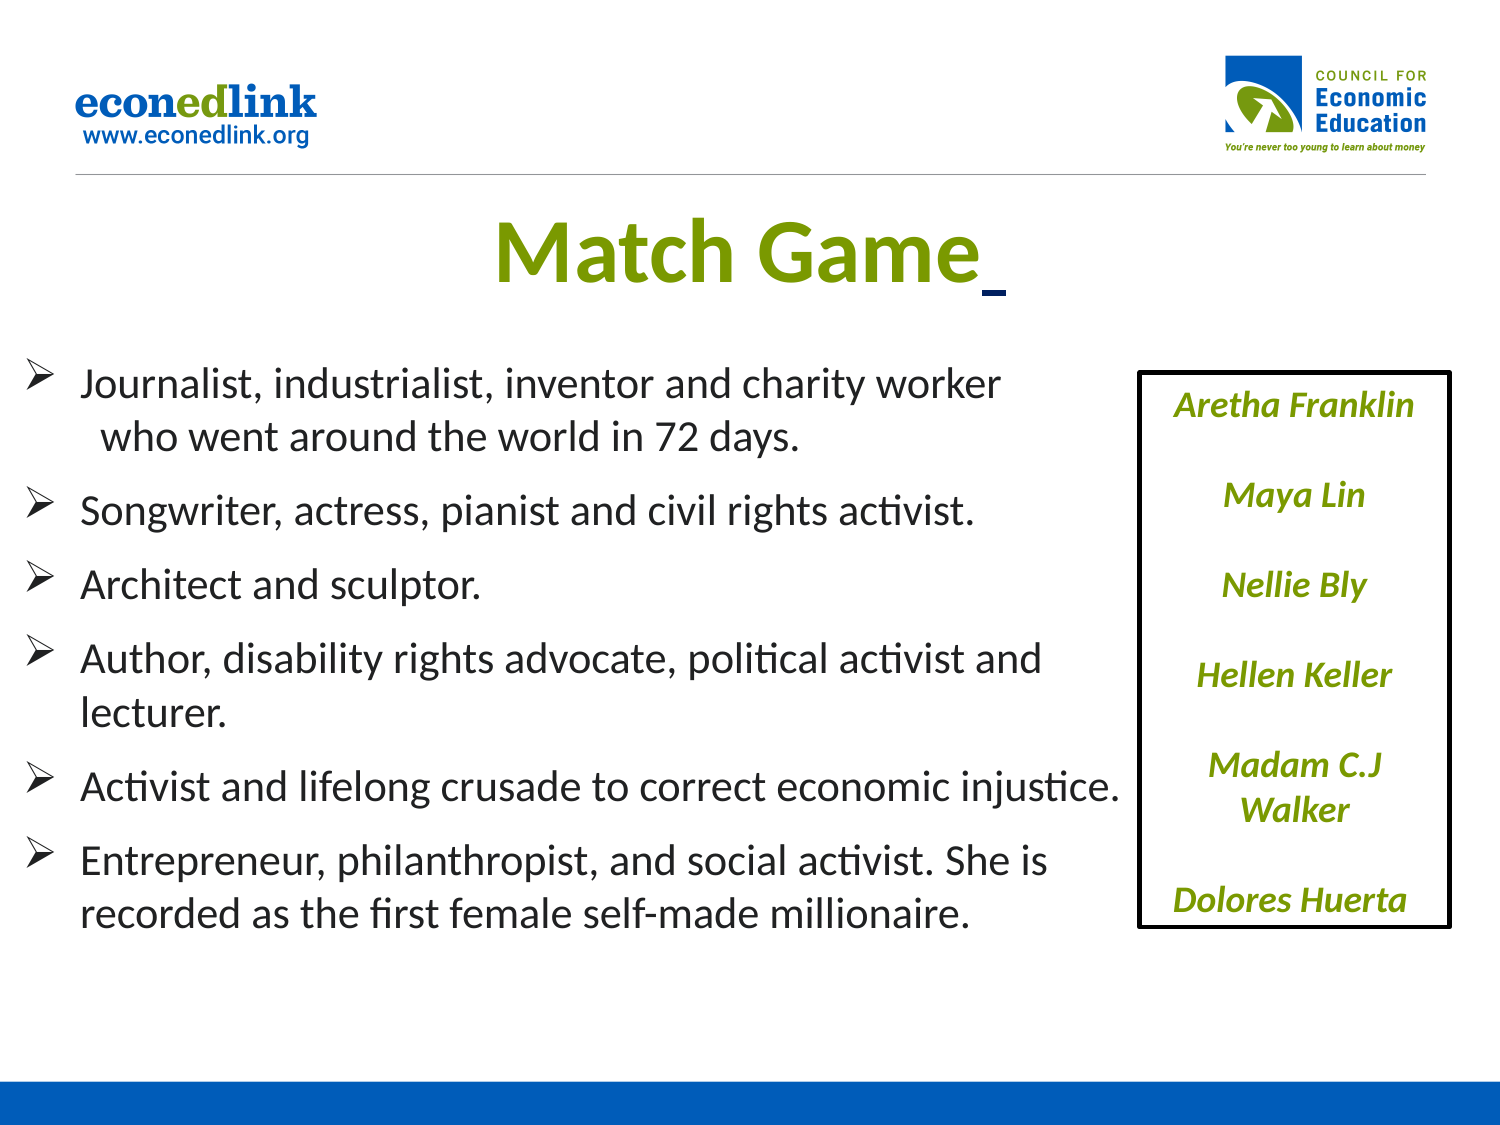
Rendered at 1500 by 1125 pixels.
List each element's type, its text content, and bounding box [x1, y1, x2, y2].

list Journalist, industrialist, inventor and charity worker who went around the world in 72 days. Songwriter, actress, pianist and civil rights activist. Architect and sculptor. Author, disability rights advocate, political activist and lecturer. Activist and lifelong crusade to correct economic injustice. Entrepreneur, philanthropist, and social activist. She is recorded as the first female self-made millionaire. [7, 346, 1141, 960]
title Match Game [165, 165, 1335, 318]
text_box Aretha Franklin Maya Lin Nellie Bly Hellen Keller Madam C.J Walker Dolores Huerta [1139, 372, 1450, 928]
picture [0, 0, 1500, 1125]
